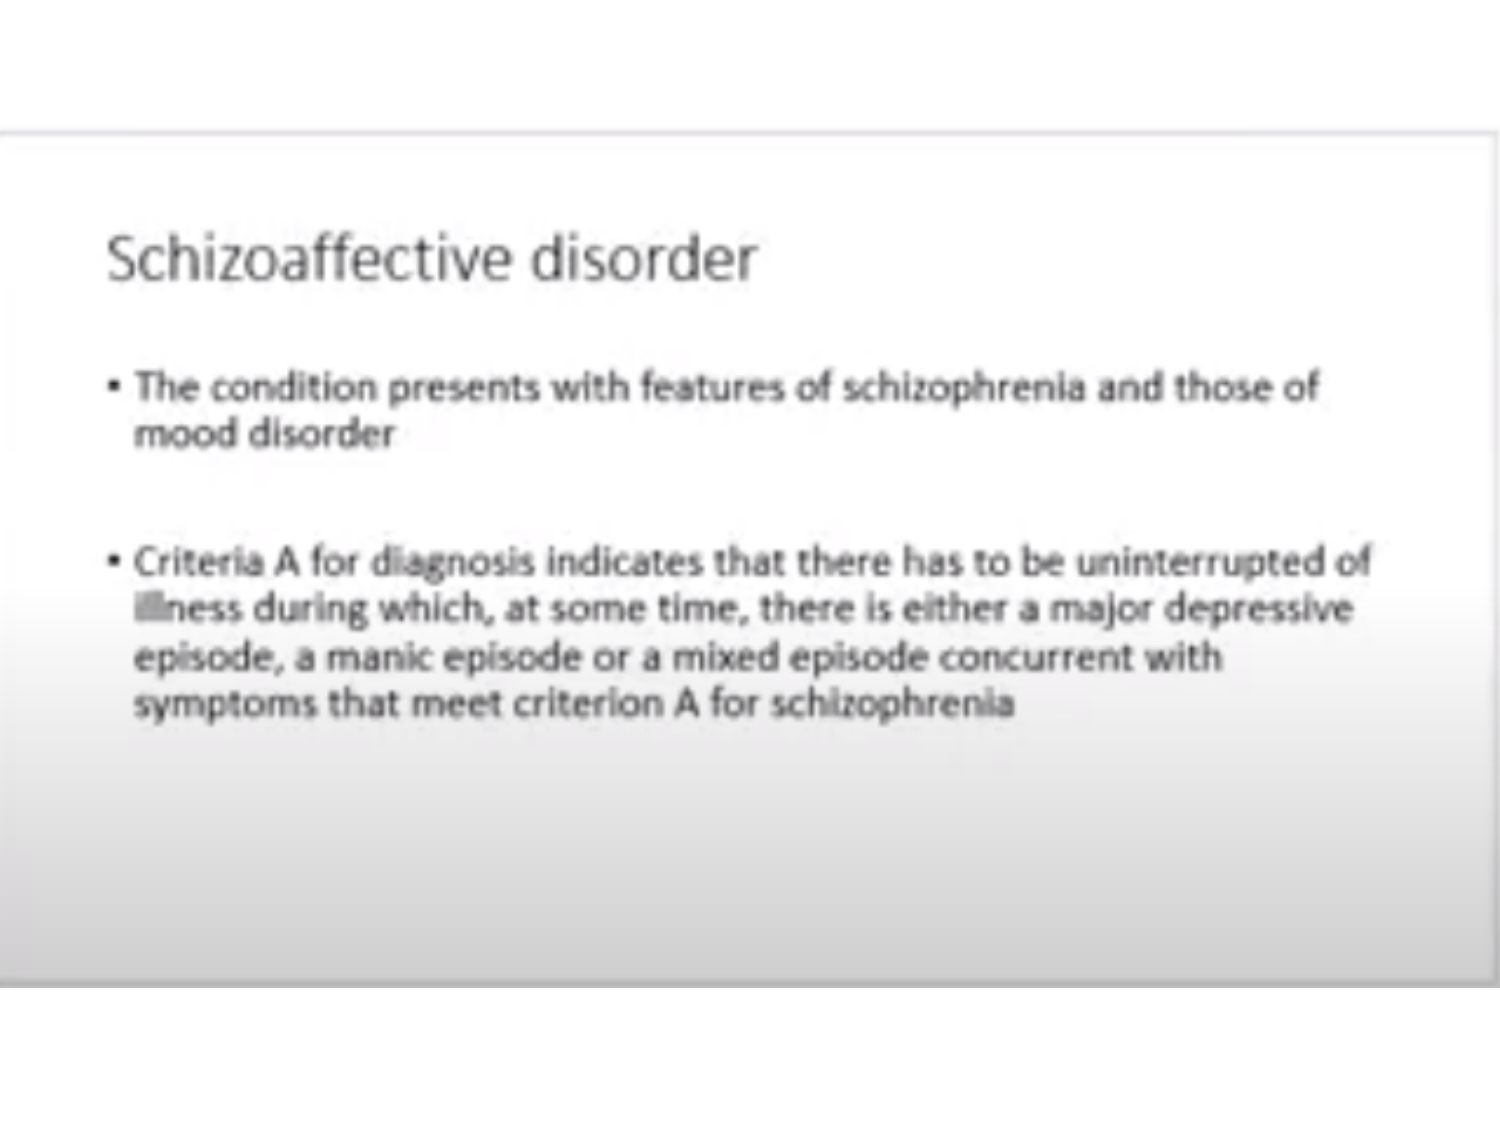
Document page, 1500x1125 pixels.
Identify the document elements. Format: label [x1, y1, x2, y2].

picture [0, 124, 1500, 988]
